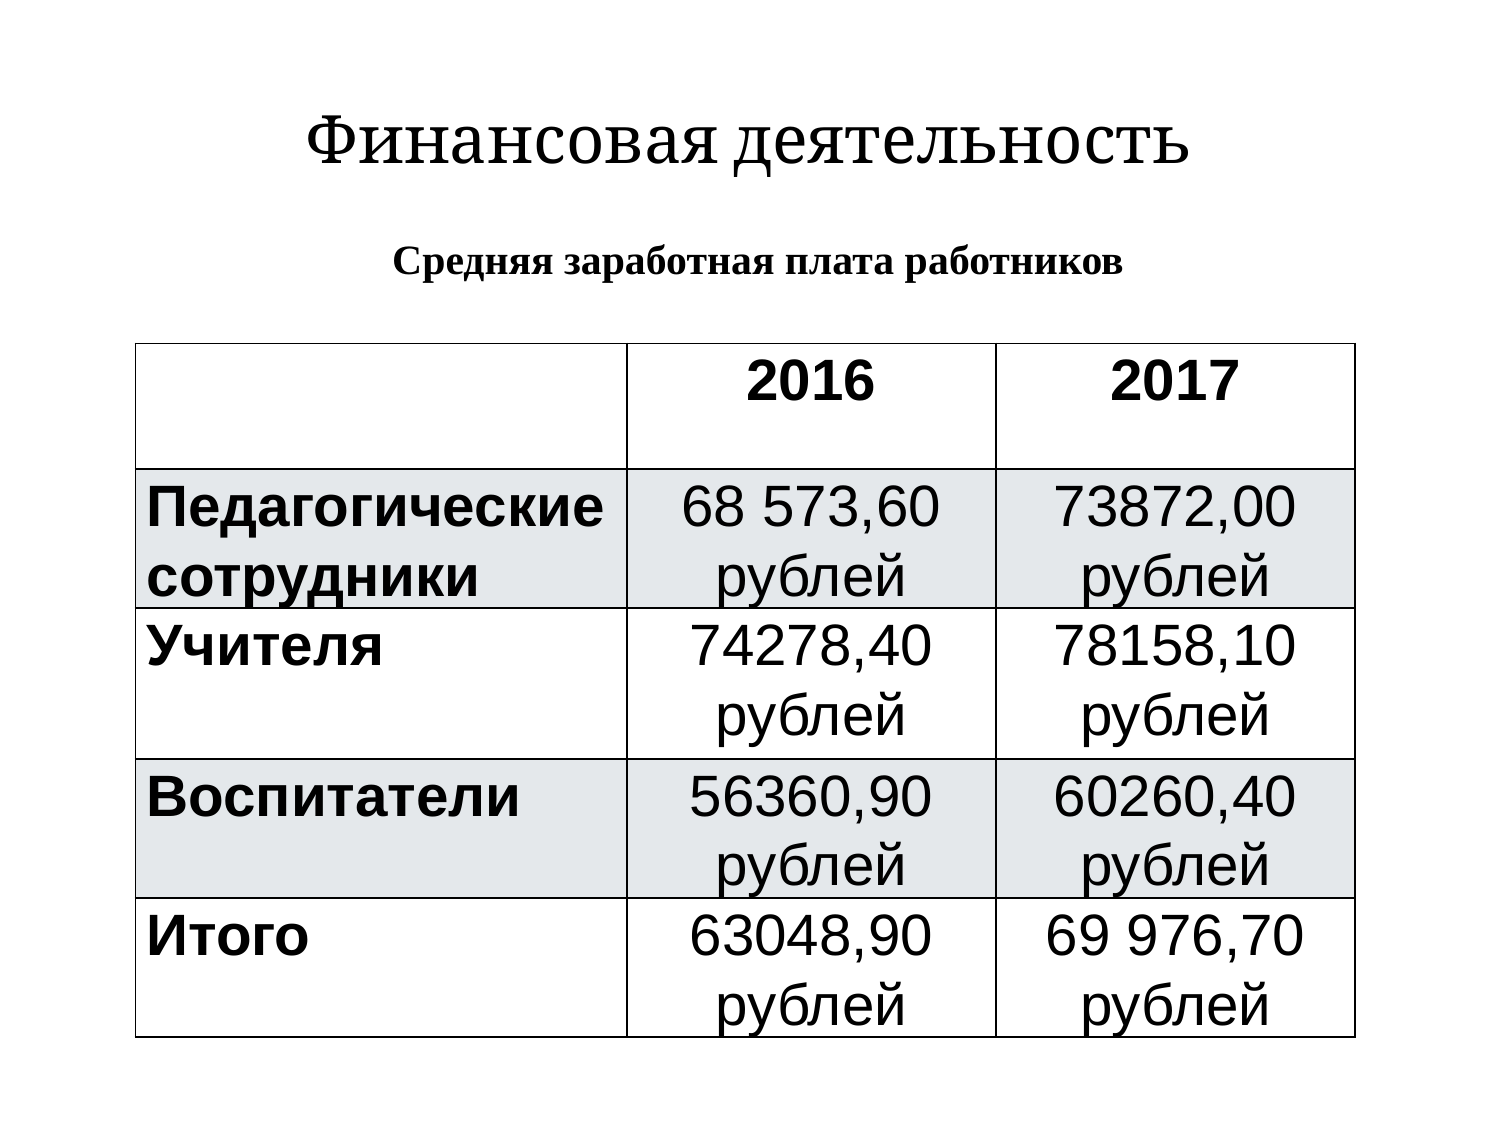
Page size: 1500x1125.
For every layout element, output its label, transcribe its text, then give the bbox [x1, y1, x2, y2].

table_header 2016 [628, 344, 995, 468]
title Финансовая деятельность [0, 84, 1500, 185]
table_header [136, 344, 626, 468]
table_cell Итого [136, 899, 626, 1036]
table_cell Педагогические сотрудники [136, 470, 626, 607]
table_cell 73872,00 рублей [997, 470, 1354, 607]
table_cell 56360,90 рублей [628, 760, 995, 897]
table_cell 63048,90 рублей [628, 899, 995, 1036]
table_cell 68 573,60 рублей [628, 470, 995, 607]
table_cell 69 976,70 рублей [997, 899, 1354, 1036]
table_cell 74278,40 рублей [628, 609, 995, 758]
table_header 2017 [997, 344, 1354, 468]
table_cell 78158,10 рублей [997, 609, 1354, 758]
table_cell 60260,40 рублей [997, 760, 1354, 897]
table_cell Воспитатели [136, 760, 626, 897]
list Средняя заработная плата работников [74, 234, 1426, 1125]
table_cell Учителя [136, 609, 626, 758]
